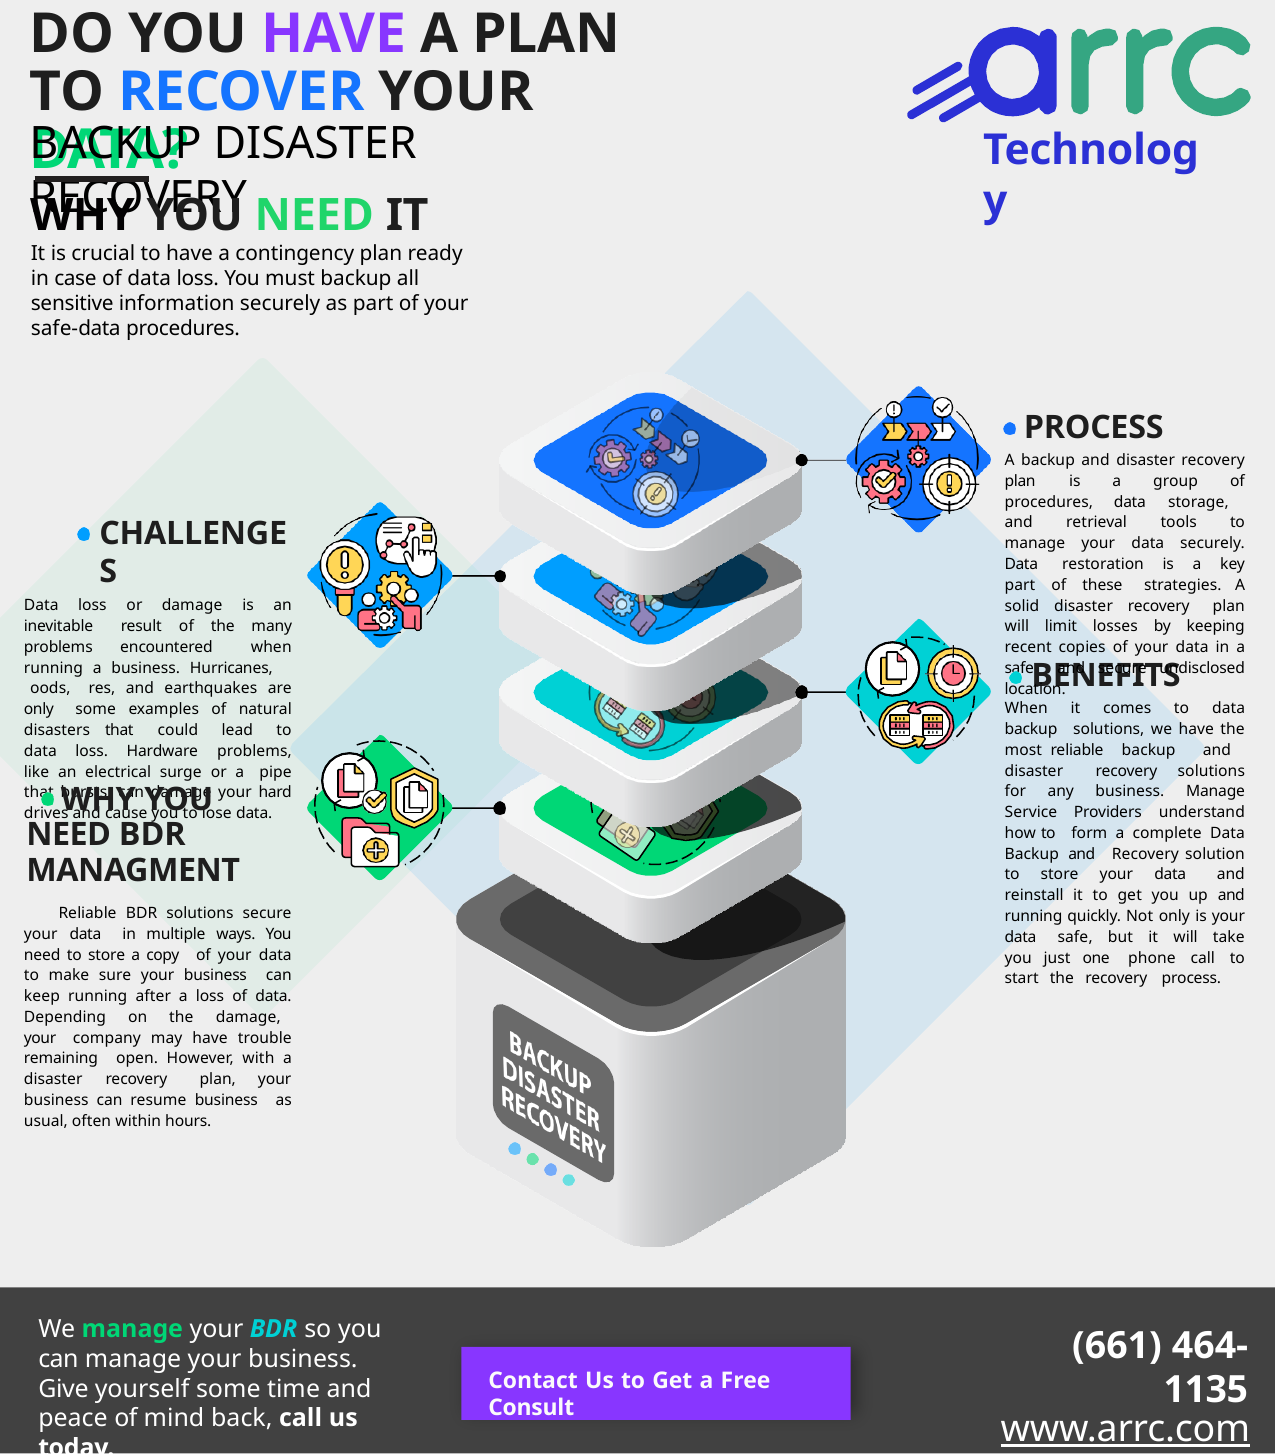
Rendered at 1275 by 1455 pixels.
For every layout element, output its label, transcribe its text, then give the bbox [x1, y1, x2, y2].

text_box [0, 175, 1275, 1454]
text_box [507, 26, 1251, 1155]
picture [442, 1328, 879, 1438]
text_box BACKUP DISASTER RECOVERY [27, 112, 502, 174]
title DO YOU HAVE A PLAN TO RECOVER YOUR DATA? [27, 3, 658, 112]
